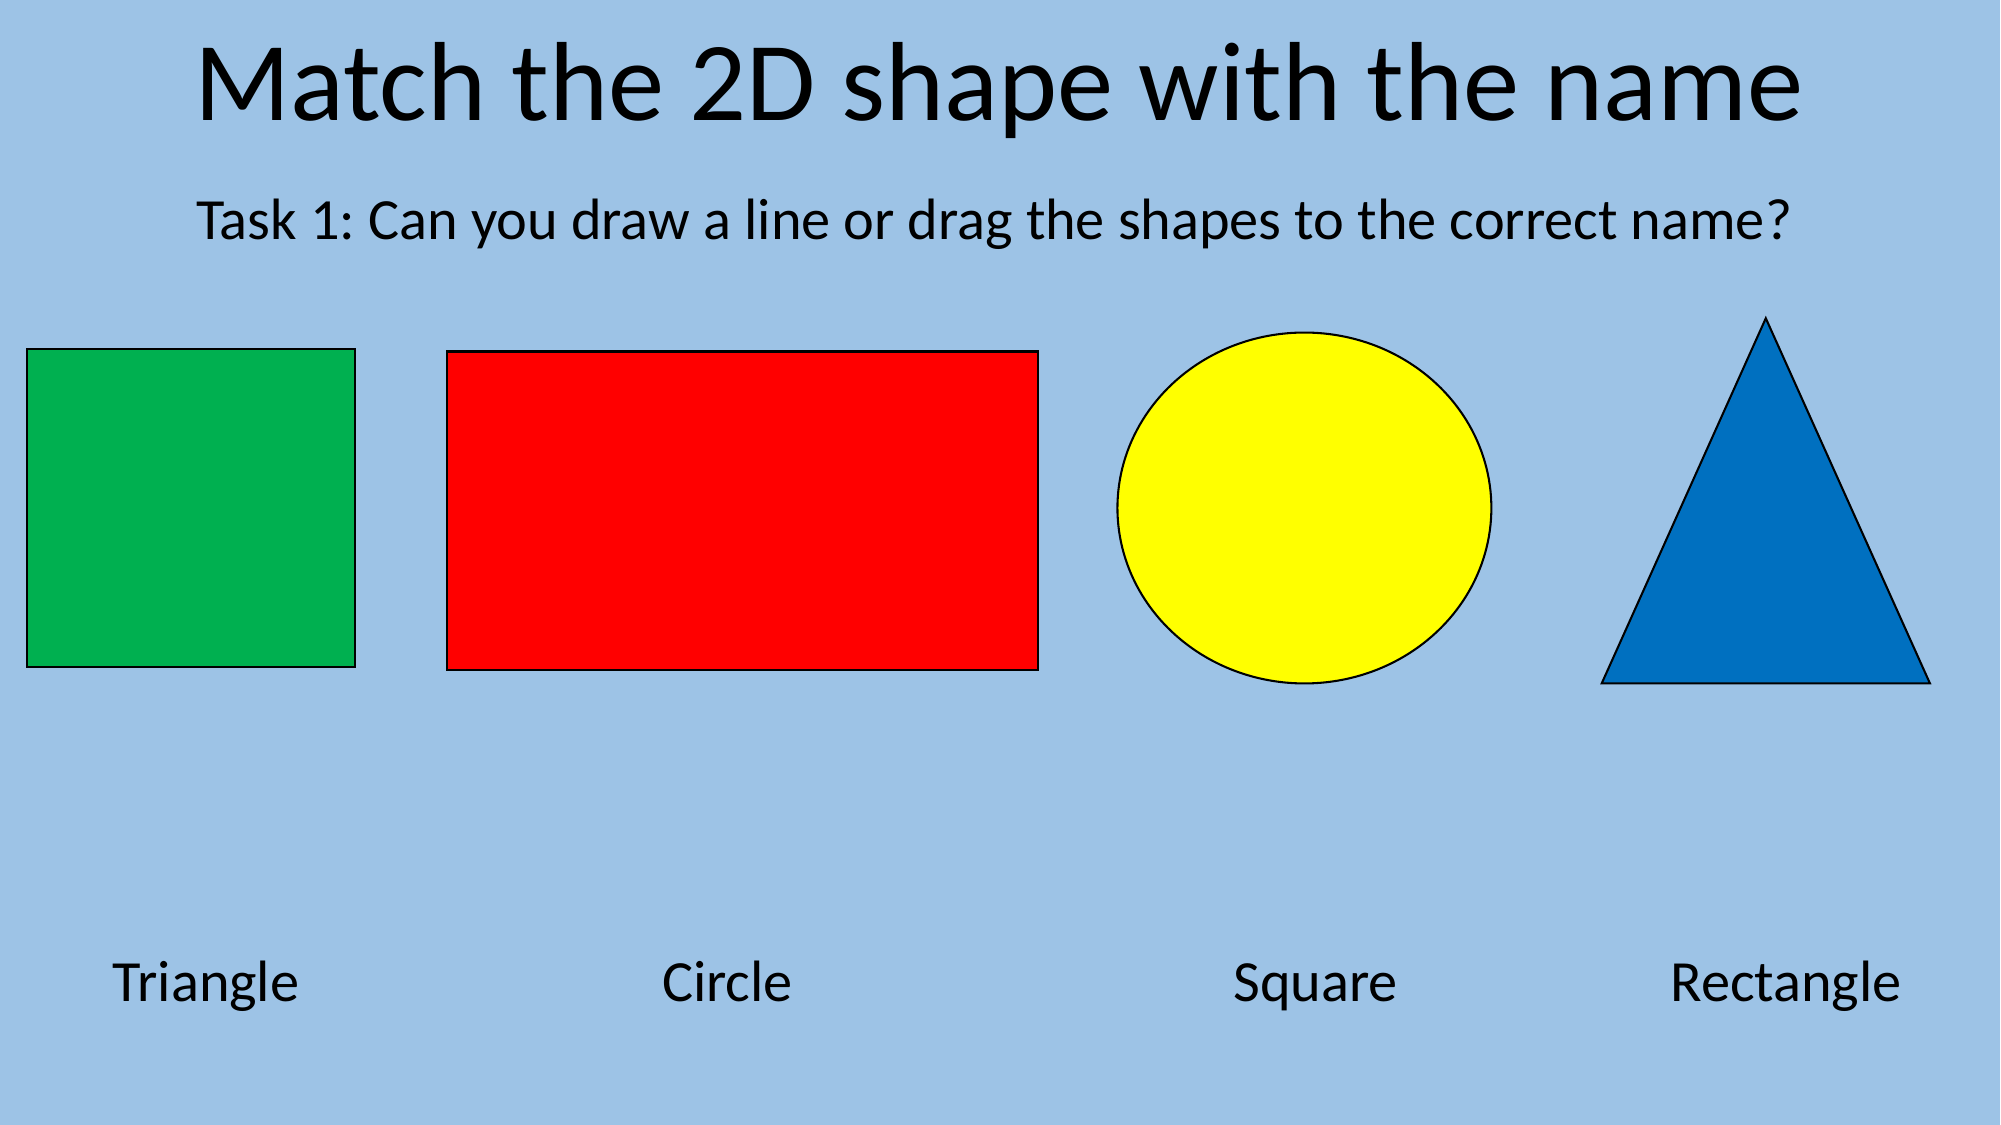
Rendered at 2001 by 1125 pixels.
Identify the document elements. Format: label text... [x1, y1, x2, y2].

text_box Match the 2D shape with the name [179, 0, 1821, 150]
text_box [1116, 331, 1493, 685]
text_box Circle [647, 935, 838, 1021]
text_box [1600, 315, 1932, 685]
text_box Square [1218, 935, 1515, 1021]
text_box Task 1: Can you draw a line or drag the shapes to the correct name? [181, 173, 1894, 259]
text_box Rectangle [1655, 935, 2000, 1021]
text_box [446, 350, 1039, 671]
text_box [26, 348, 356, 668]
text_box Triangle [98, 935, 486, 1021]
